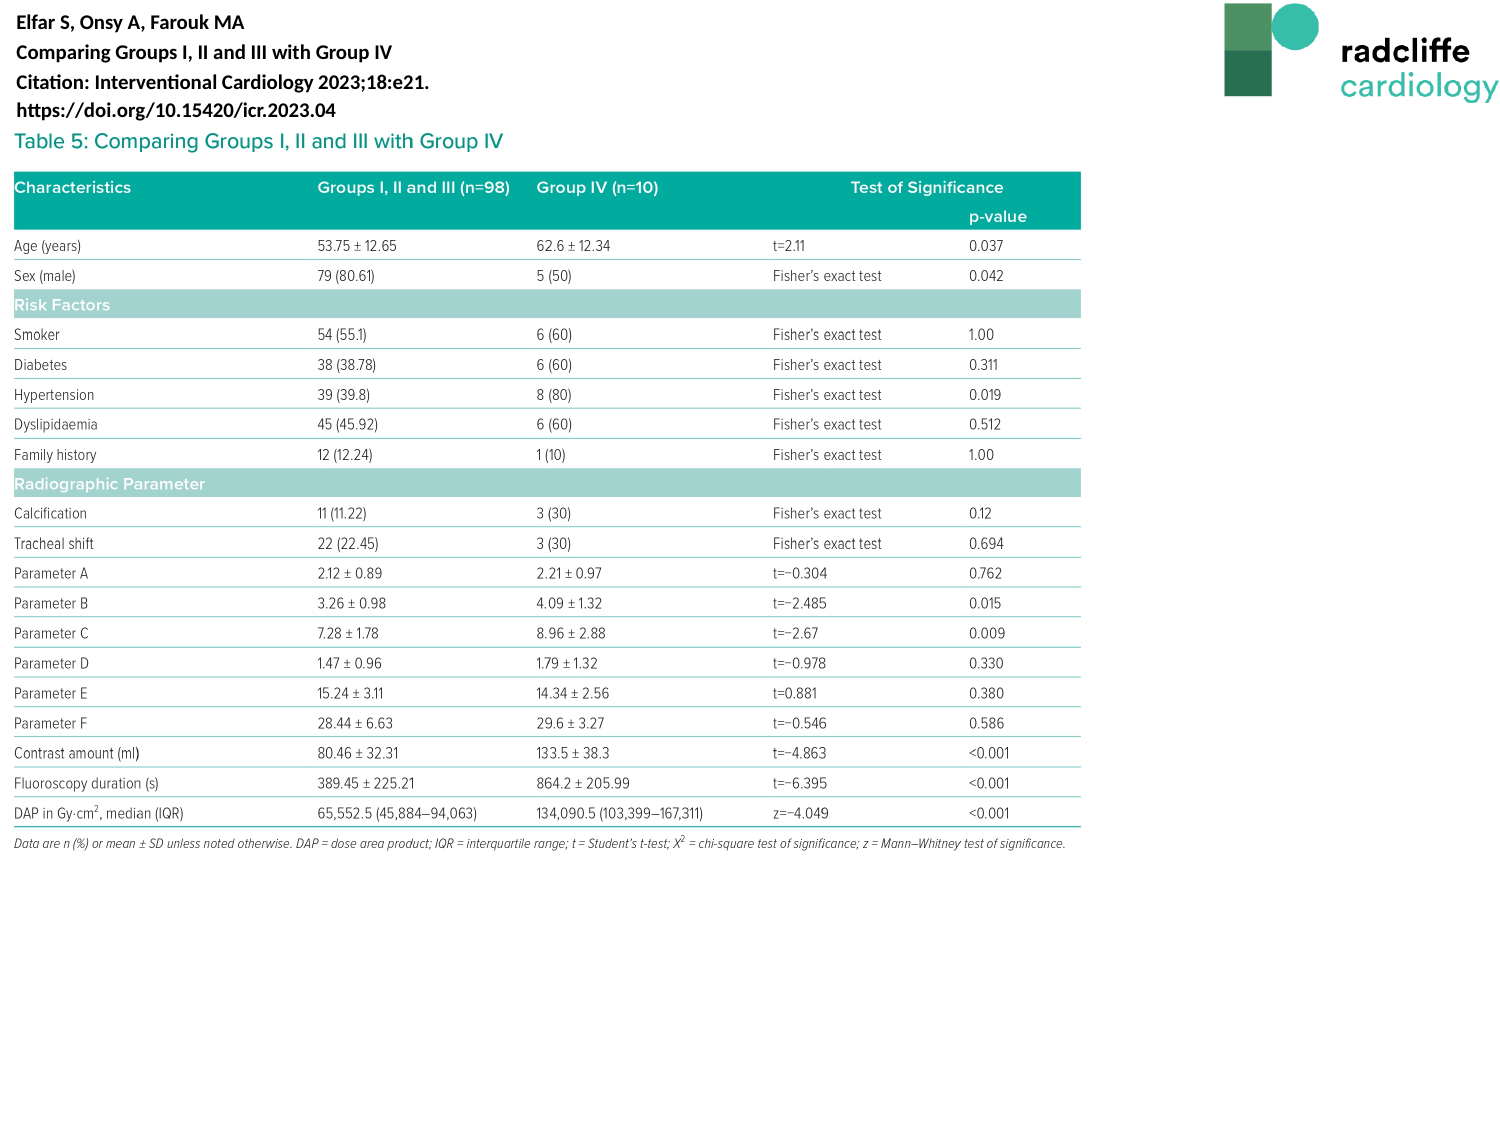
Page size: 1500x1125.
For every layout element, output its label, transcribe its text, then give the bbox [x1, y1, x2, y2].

text_box https://doi.org/10.15420/icr.2023.04 [1, 89, 1500, 129]
picture [1, 124, 1096, 855]
text_box Elfar S, Onsy A, Farouk MA [1, 1, 939, 31]
text_box Comparing Groups I, II and III with Group IV [1, 31, 1224, 60]
picture [1224, 1, 1499, 104]
text_box Citation: Interventional Cardiology 2023;18:e21. [1, 60, 1224, 89]
